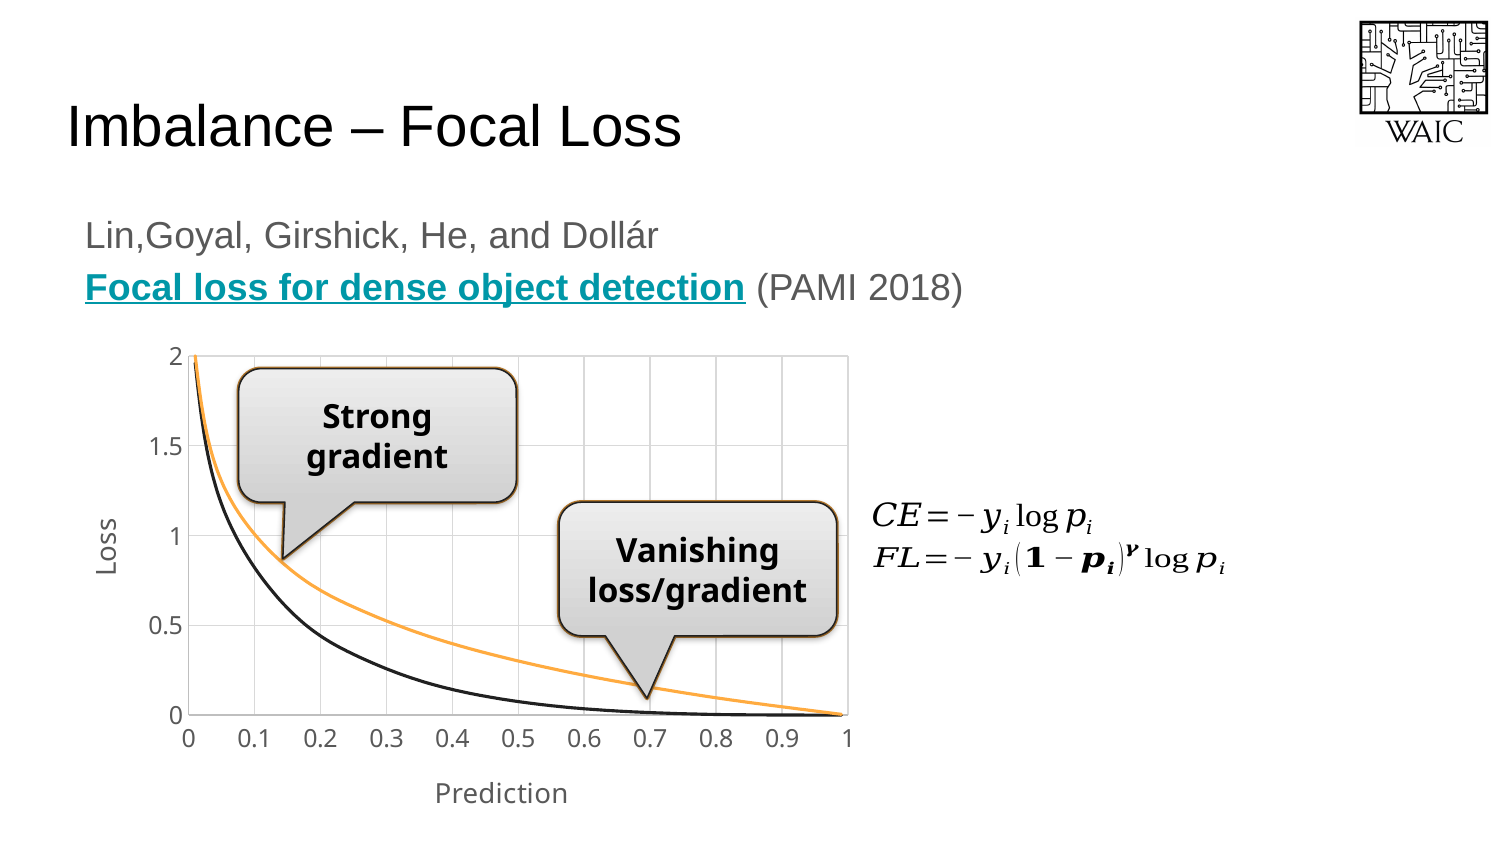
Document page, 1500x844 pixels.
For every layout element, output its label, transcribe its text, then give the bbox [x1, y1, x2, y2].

chart [50, 328, 872, 844]
picture [1355, 17, 1491, 148]
title Imbalance – Focal Loss [51, 72, 1449, 167]
list Lin,Goyal, Girshick, He, and Dollár Focal loss for dense object detection (PAMI 2018) [51, 189, 1449, 750]
